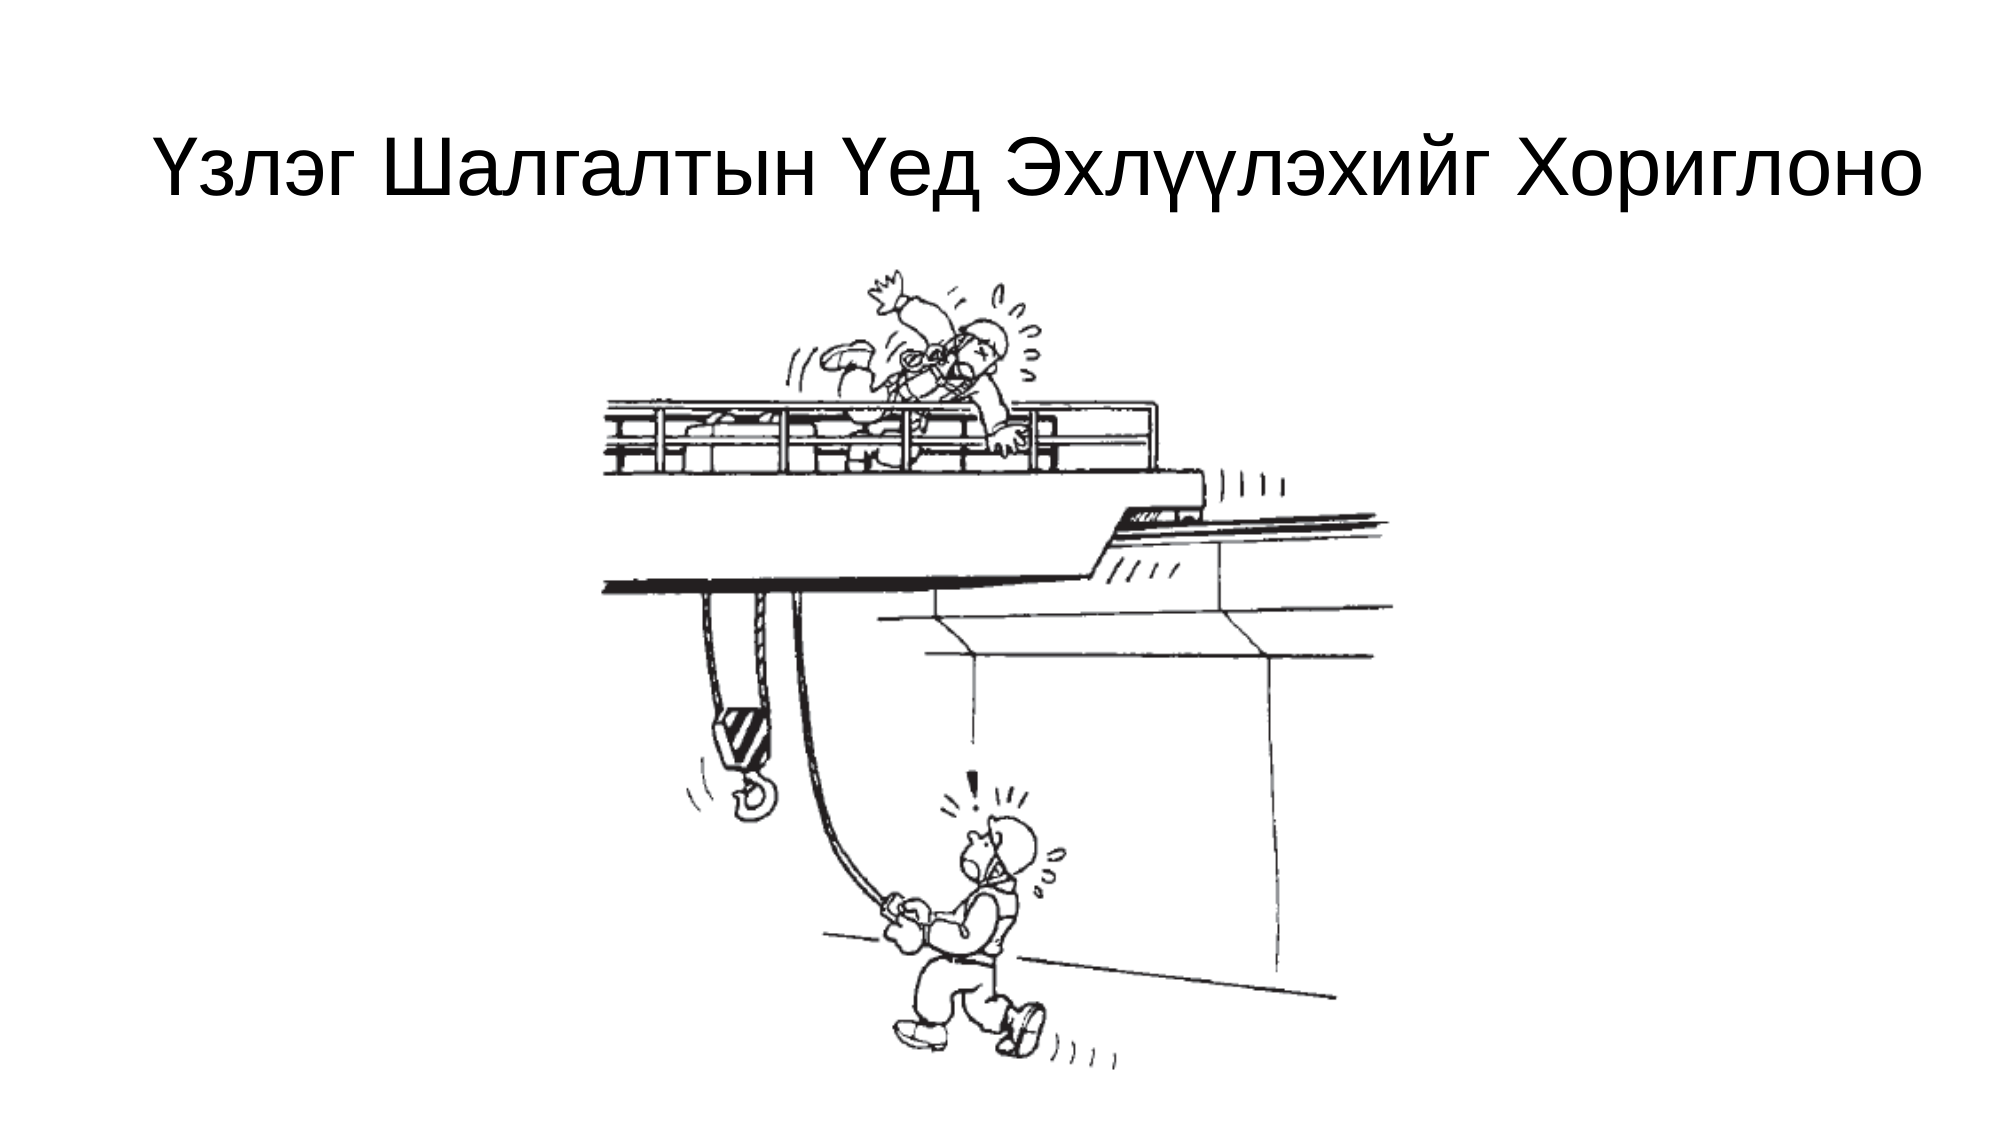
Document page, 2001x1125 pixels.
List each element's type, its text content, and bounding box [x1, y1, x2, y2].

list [561, 248, 1425, 1090]
title Үзлэг Шалгалтын Үед Эхлүүлэхийг Хориглоно [137, 59, 1969, 278]
